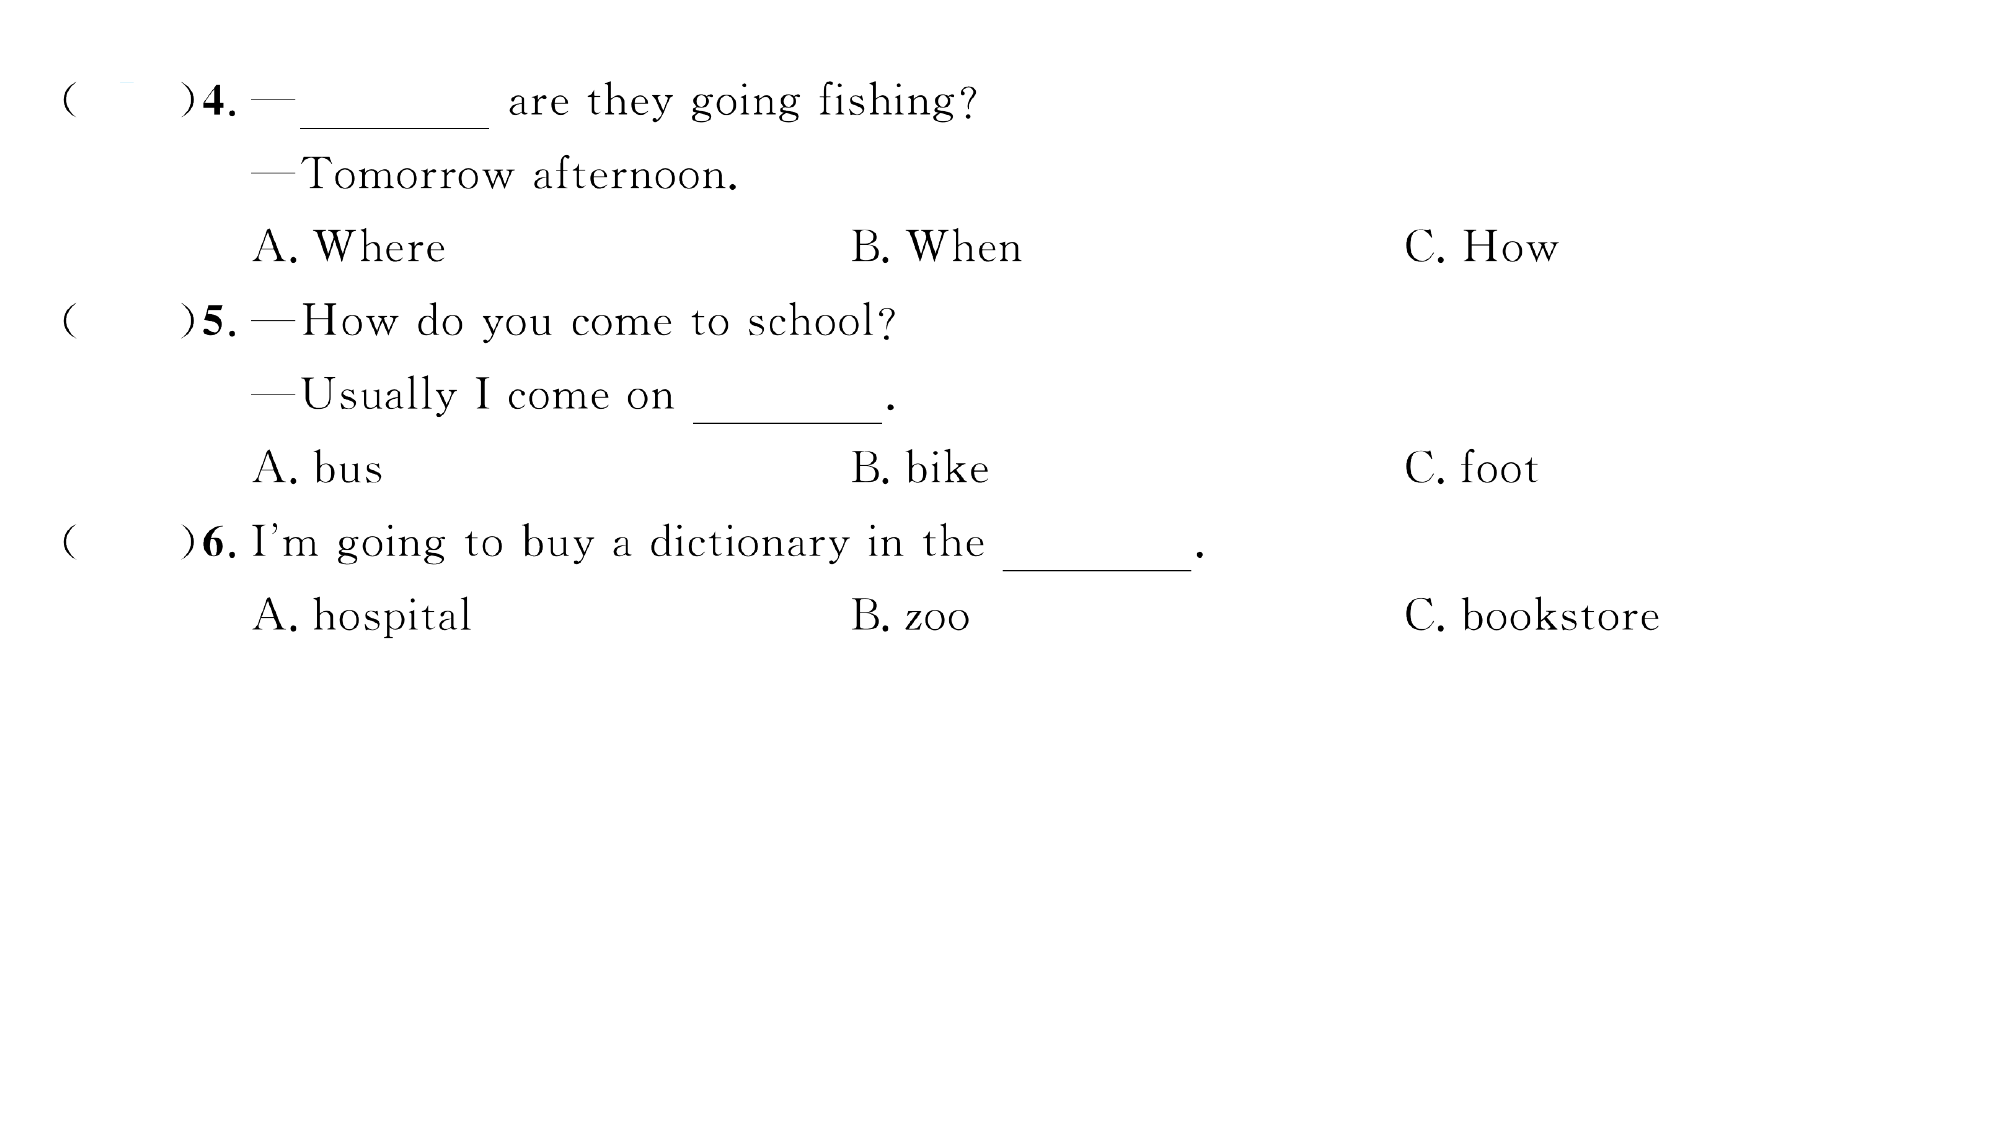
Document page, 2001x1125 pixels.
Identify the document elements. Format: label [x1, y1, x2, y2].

picture [58, 58, 1949, 652]
